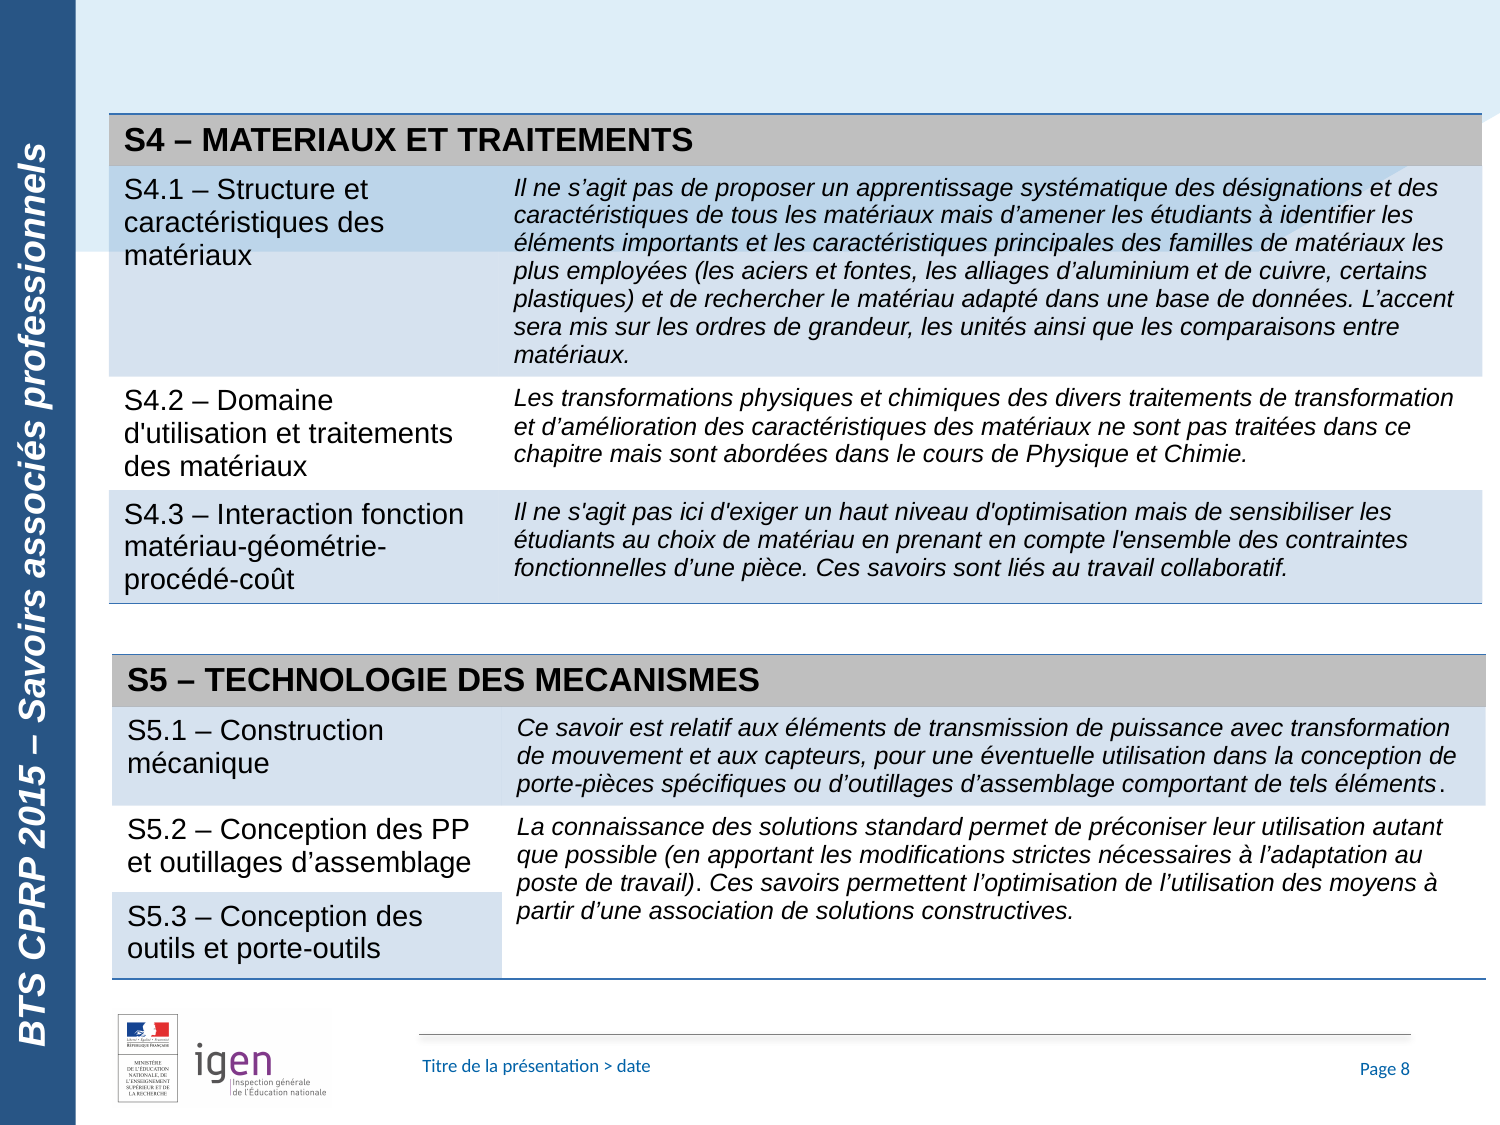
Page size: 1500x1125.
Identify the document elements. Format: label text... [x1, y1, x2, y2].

table_header S5 – TECHNOLOGIE DES MECANISMES [112, 655, 1486, 707]
table_cell S4.2 – Domaine d'utilisation et traitements des matériaux [109, 377, 499, 490]
table_cell Ce savoir est relatif aux éléments de transmission de puissance avec transformation de mouvement et aux capteurs, pour une éventuelle utilisation dans la conception de porte-pièces spécifiques ou d’outillages d’assemblage comportant de tels éléments. [502, 707, 1486, 806]
table_cell S5.1 – Construction mécanique [112, 707, 502, 806]
table_cell S4.3 – Interaction fonction matériau-géométrie-procédé-coût [109, 490, 499, 603]
table_header S4 – MATERIAUX ET TRAITEMENTS [109, 115, 1482, 166]
table_cell Il ne s’agit pas de proposer un apprentissage systématique des désignations et des caractéristiques de tous les matériaux mais d’amener les étudiants à identifier les éléments importants et les caractéristiques principales des familles de matériaux les plus employées (les aciers et fontes, les alliages d’aluminium et de cuivre, certains plastiques) et de rechercher le matériau adapté dans une base de données. L’accent sera mis sur les ordres de grandeur, les unités ainsi que les comparaisons entre matériaux. [499, 166, 1482, 377]
table_cell S5.3 – Conception des outils et porte-outils [112, 892, 502, 978]
table_cell S4.1 – Structure et caractéristiques des matériaux [109, 166, 499, 377]
table_cell Les transformations physiques et chimiques des divers traitements de transformation et d’amélioration des caractéristiques des matériaux ne sont pas traitées dans ce chapitre mais sont abordées dans le cours de Physique et Chimie. [499, 377, 1482, 490]
text_box BTS CPRP 2015 – Savoirs associés professionnels [0, 0, 76, 1125]
table_cell S5.2 – Conception des PP et outillages d’assemblage [112, 806, 502, 892]
table_cell La connaissance des solutions standard permet de préconiser leur utilisation autant que possible (en apportant les modifications strictes nécessaires à l’adaptation au poste de travail). Ces savoirs permettent l’optimisation de l’utilisation des moyens à partir d’une association de solutions constructives. [502, 806, 1486, 978]
picture [112, 1008, 332, 1108]
table_cell Il ne s'agit pas ici d'exiger un haut niveau d'optimisation mais de sensibiliser les étudiants au choix de matériau en prenant en compte l'ensemble des contraintes fonctionnelles d’une pièce. Ces savoirs sont liés au travail collaboratif. [499, 490, 1482, 603]
